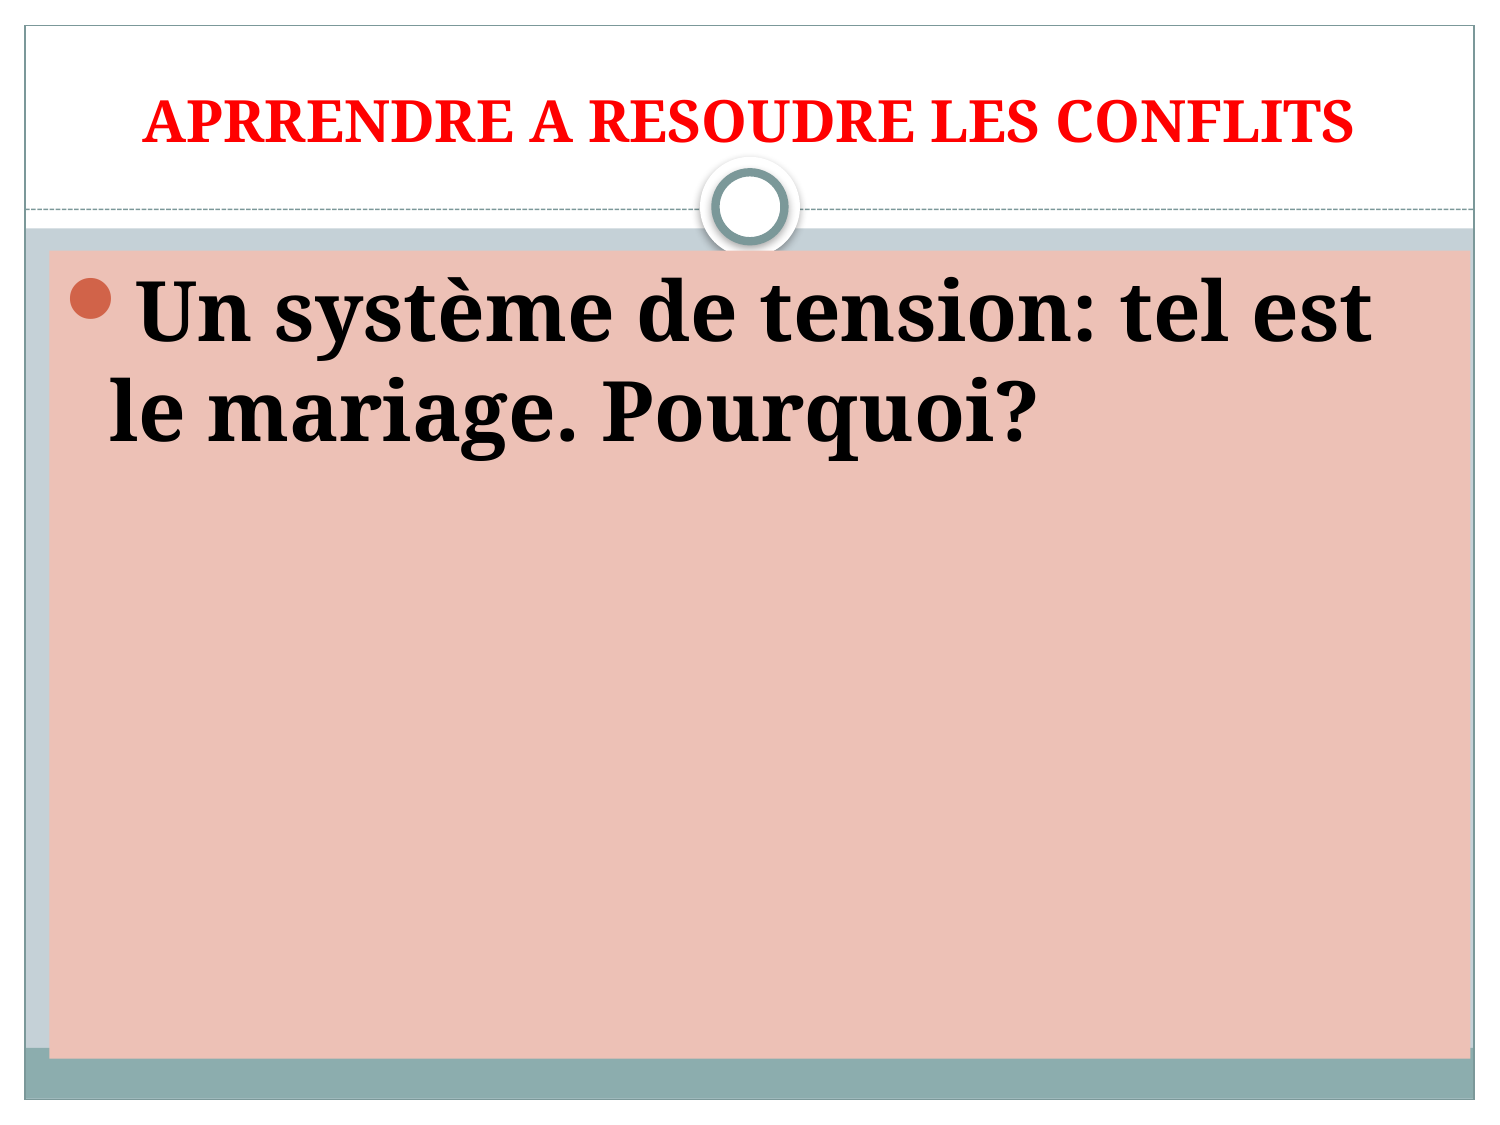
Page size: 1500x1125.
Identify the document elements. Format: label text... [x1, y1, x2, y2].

list Un système de tension: tel est le mariage. Pourquoi? [49, 250, 1471, 1059]
title APRRENDRE A RESOUDRE LES CONFLITS [49, 37, 1450, 162]
